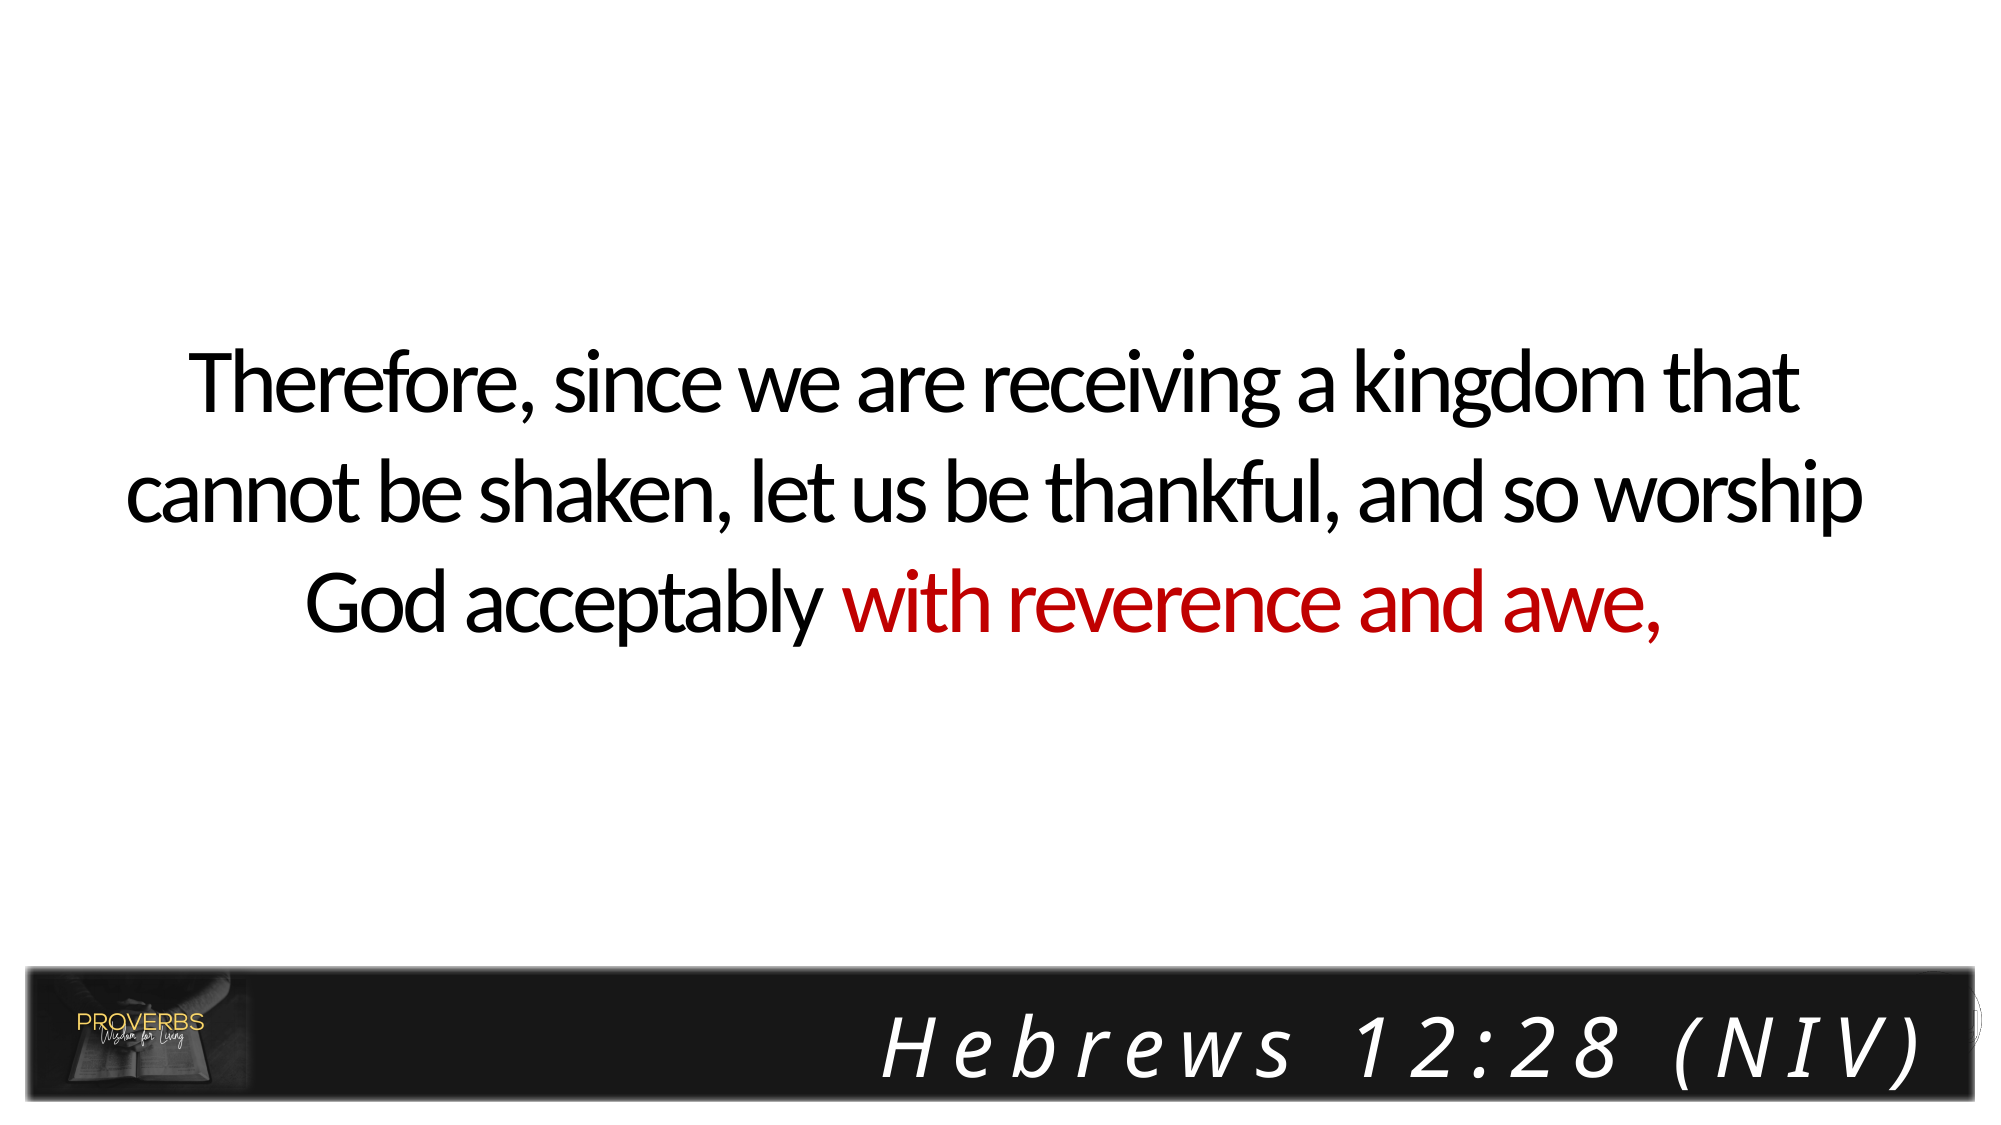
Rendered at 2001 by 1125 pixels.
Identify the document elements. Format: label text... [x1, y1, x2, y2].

text_box Hebrews 12:28 (NIV) [262, 977, 1968, 1096]
picture [25, 966, 258, 1098]
text_box Therefore, since we are receiving a kingdom that cannot be shaken, let us be thankful, and so worship God acceptably with reverence and awe, [68, 51, 1919, 920]
picture [1758, 966, 1990, 1074]
